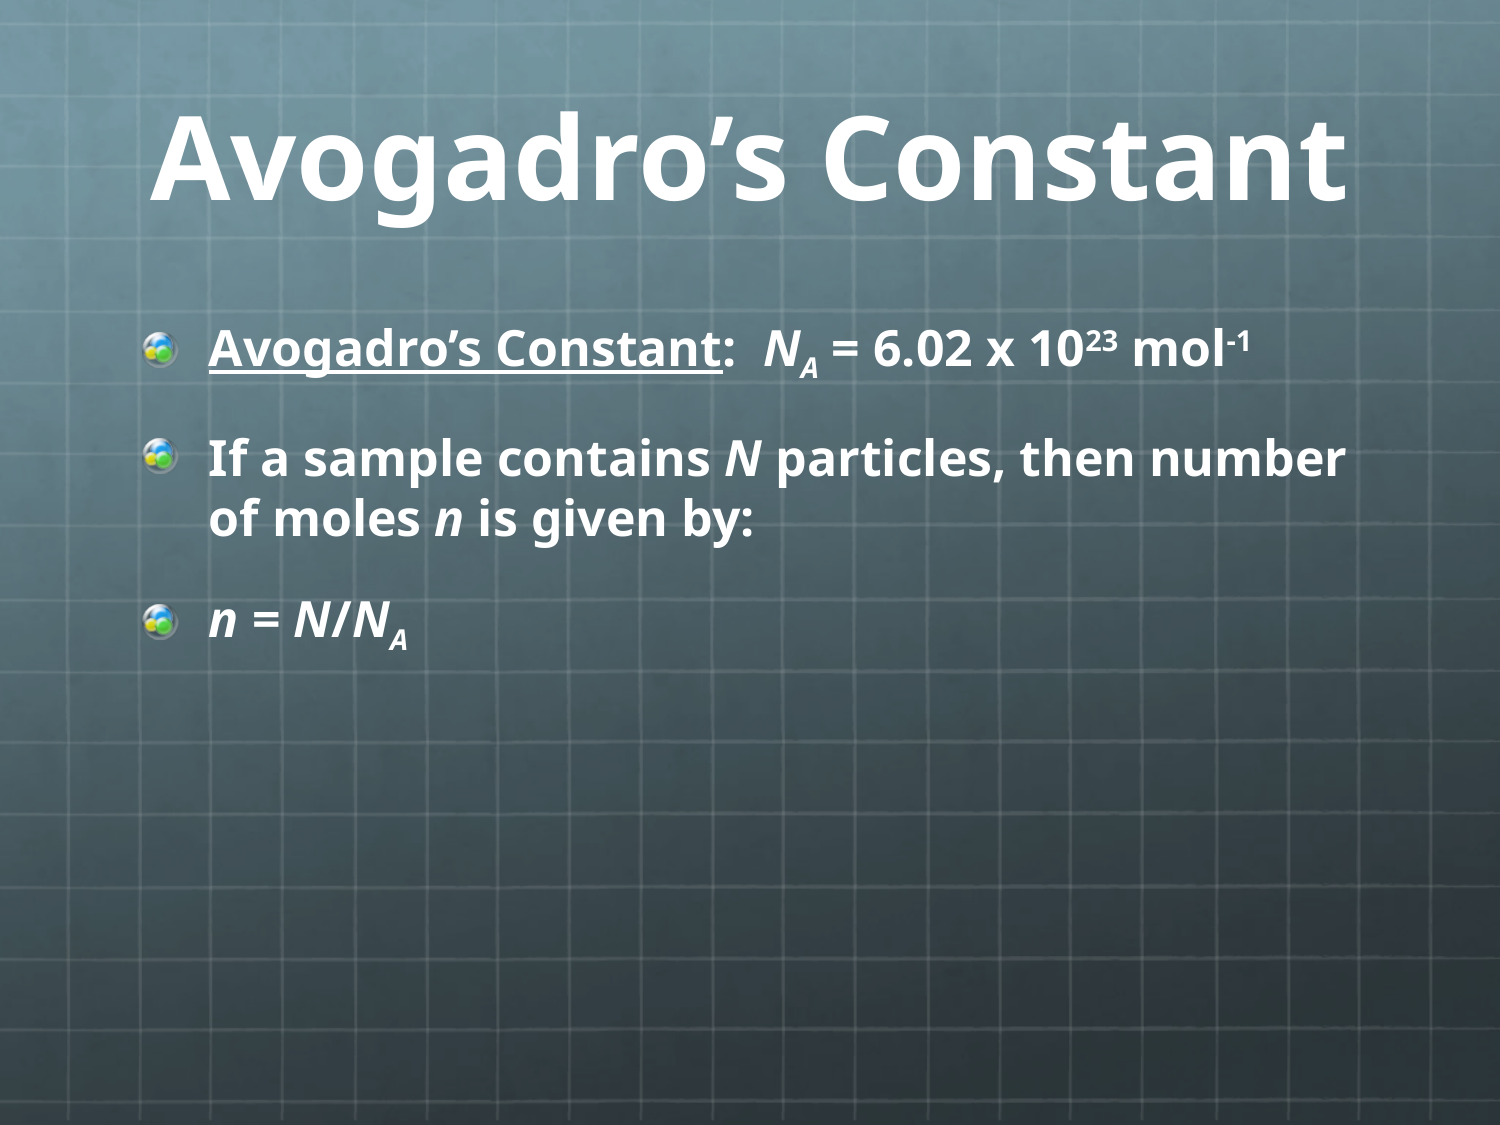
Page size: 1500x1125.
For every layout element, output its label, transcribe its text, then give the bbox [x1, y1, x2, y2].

title Avogadro’s Constant [127, 17, 1372, 289]
picture [0, 0, 1500, 1125]
list Avogadro’s Constant: NA = 6.02 x 1023 mol-1 If a sample contains N particles, then number of moles n is given by: n = N/NA [127, 308, 1372, 1077]
